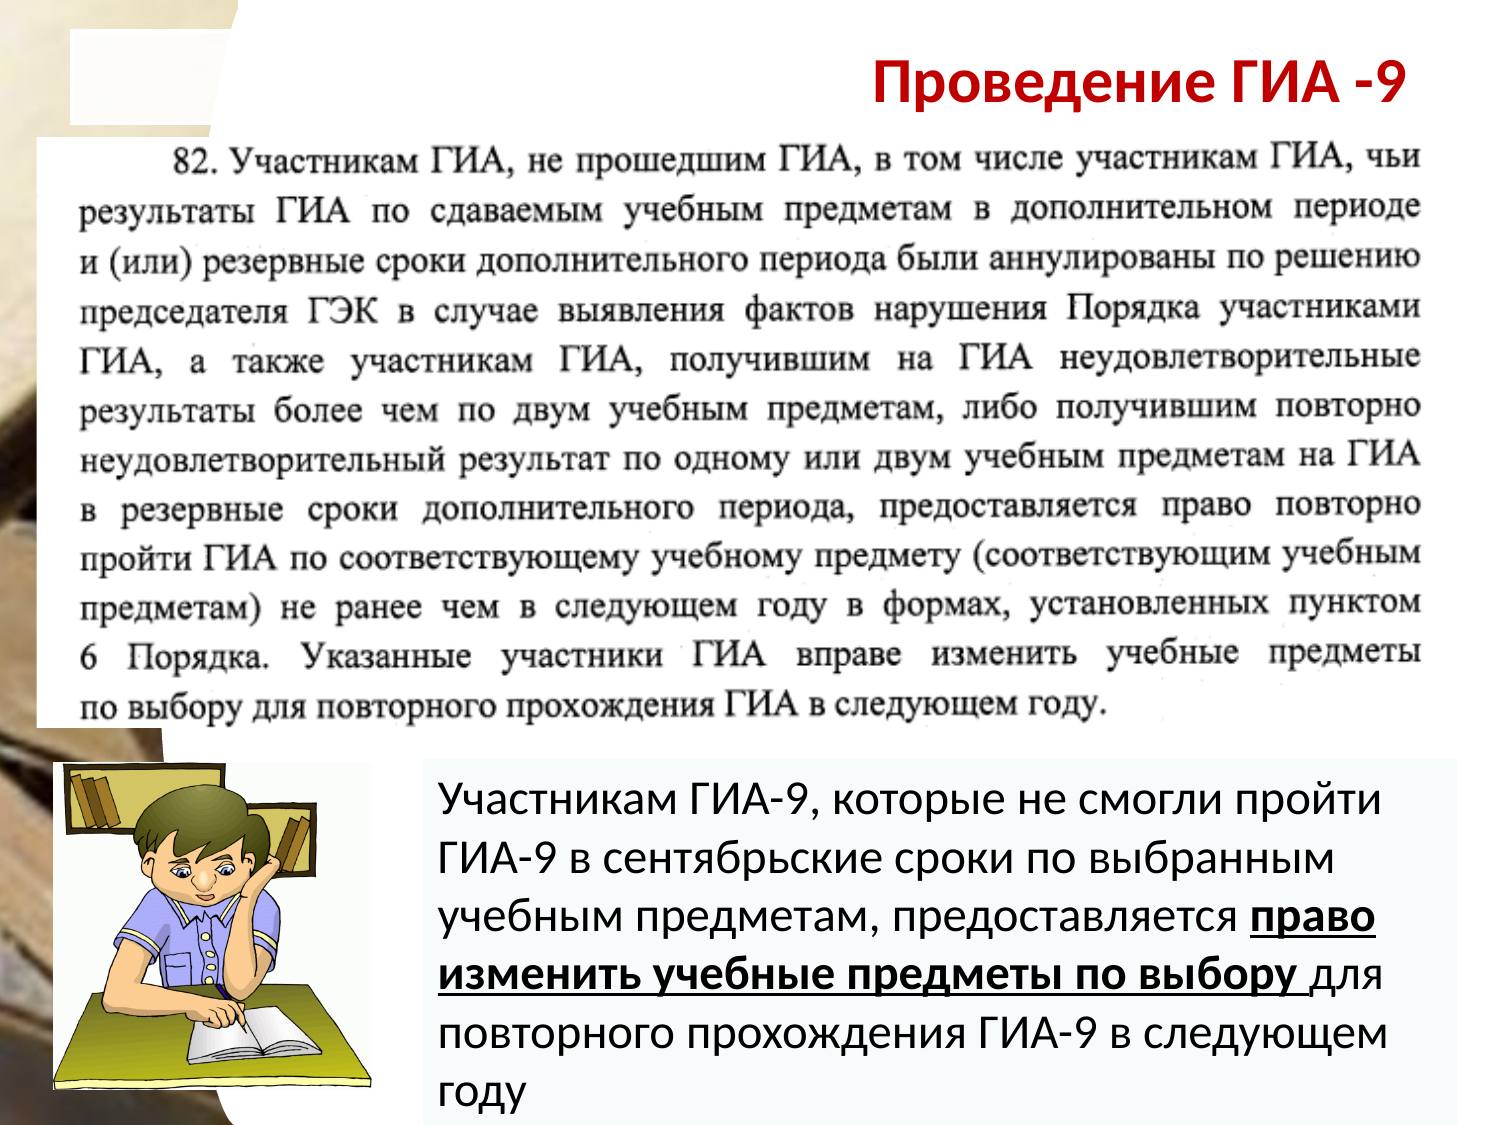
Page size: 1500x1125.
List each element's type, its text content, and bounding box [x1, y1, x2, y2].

picture [0, 0, 1455, 1125]
list Участникам ГИА-9, которые не смогли пройти ГИА-9 в сентябрьские сроки по выбранным учебным предметам, предоставляется право изменить учебные предметы по выбору для повторного прохождения ГИА-9 в следующем году [422, 758, 1459, 1125]
title Проведение ГИА -9 [70, 29, 1424, 125]
